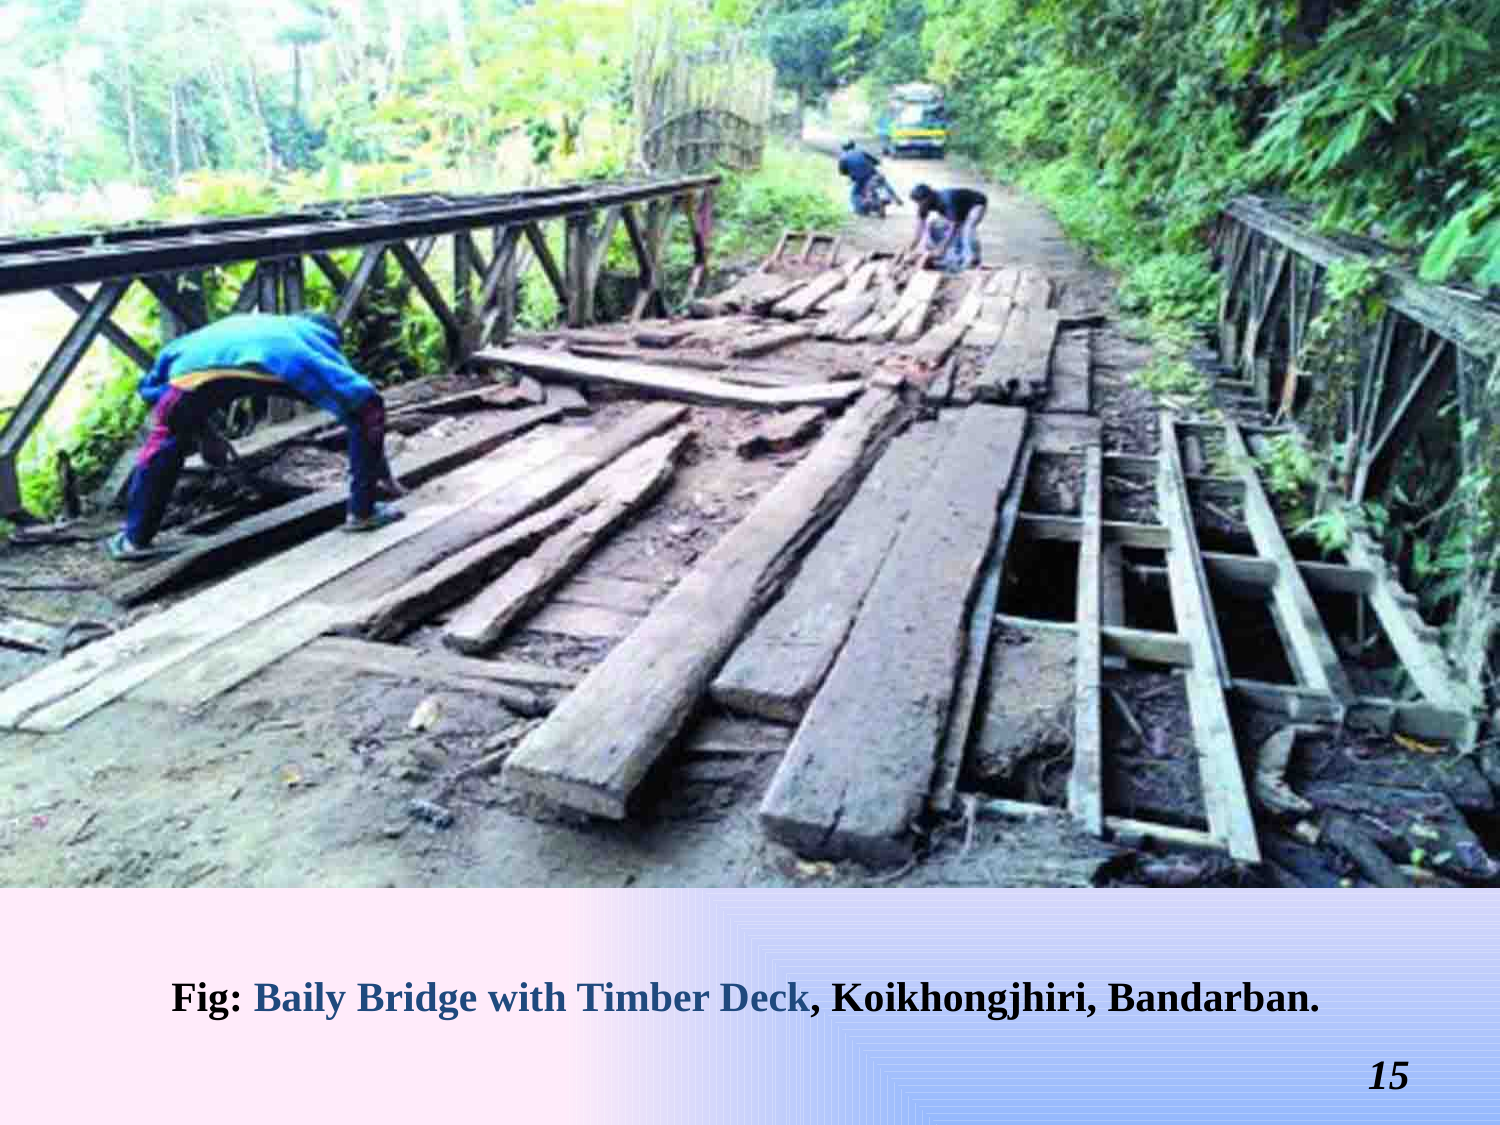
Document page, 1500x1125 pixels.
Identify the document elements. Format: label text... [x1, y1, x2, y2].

slide_number 15 [1074, 1042, 1425, 1103]
text_box Fig: Baily Bridge with Timber Deck, Koikhongjhiri, Bandarban. [124, 962, 1338, 1028]
picture [0, 0, 1500, 888]
